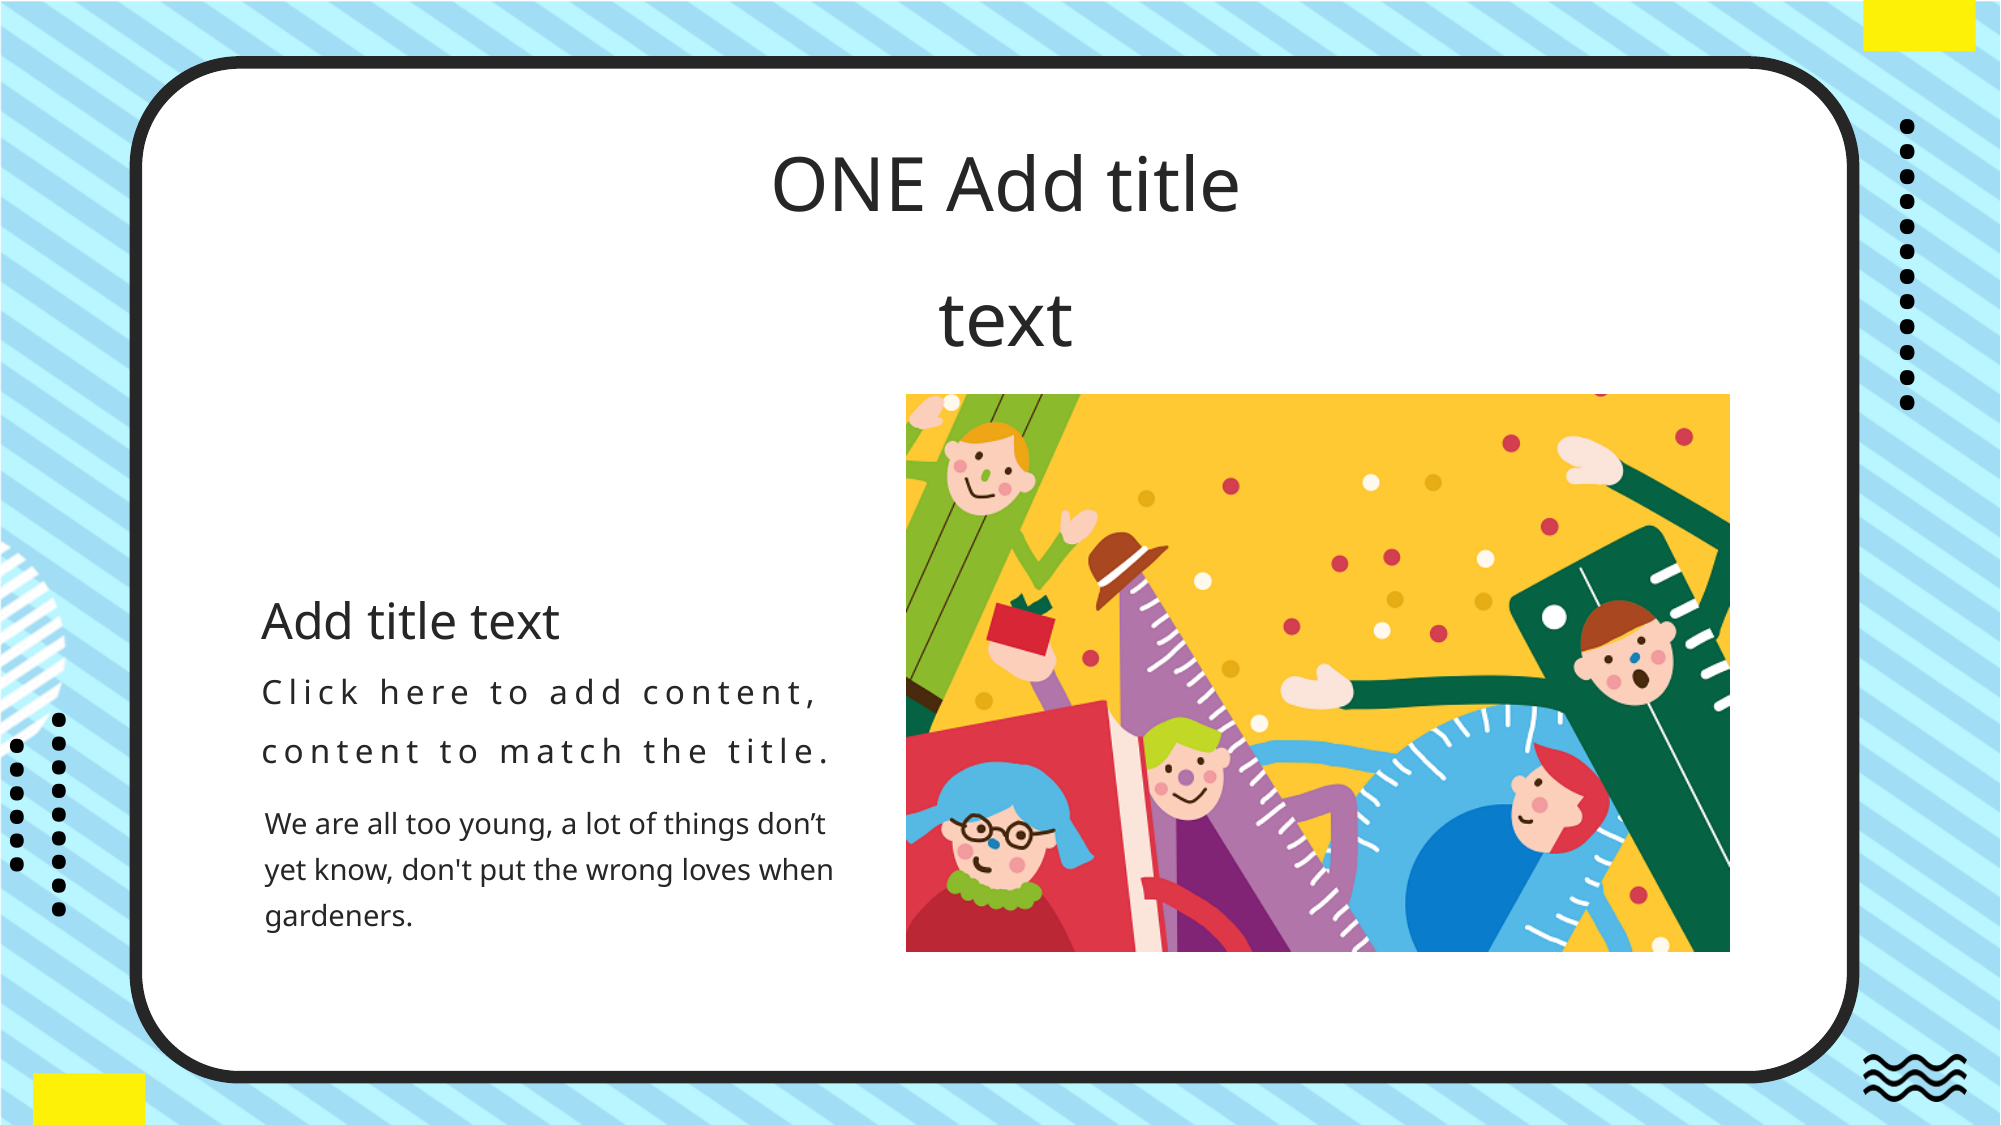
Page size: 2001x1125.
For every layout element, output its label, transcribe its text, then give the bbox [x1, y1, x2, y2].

text_box We are all too young, a lot of things don’t yet know, don't put the wrong loves when gardeners. [249, 787, 437, 940]
text_box [1862, 0, 1977, 53]
text_box [134, 61, 437, 1079]
text_box …… [0, 662, 97, 949]
text_box ………… [1874, 21, 1986, 509]
text_box Add title text [246, 552, 437, 643]
text_box ……… [28, 672, 139, 959]
text_box [32, 1072, 146, 1125]
text_box Click here to add content, content to match the title. [246, 643, 437, 778]
picture [0, 0, 2000, 1125]
text_box [1563, 61, 1855, 1079]
